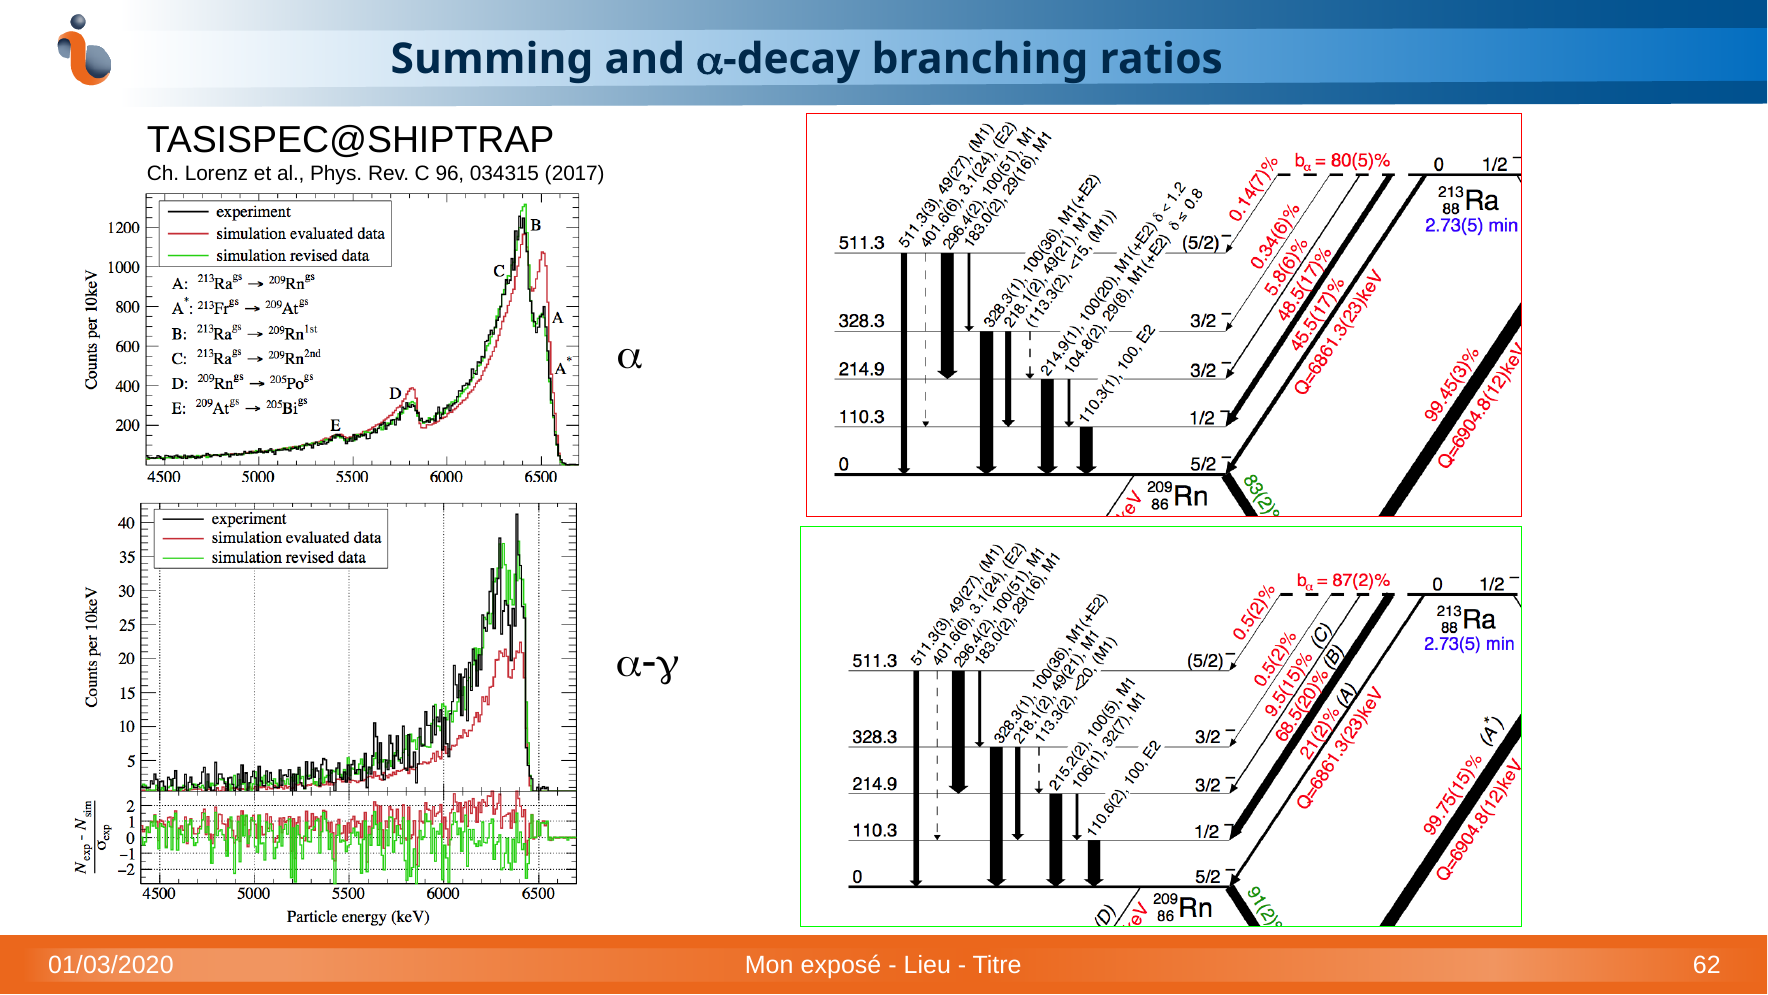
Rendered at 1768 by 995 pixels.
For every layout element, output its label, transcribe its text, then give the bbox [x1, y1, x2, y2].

text_box a-g [601, 626, 695, 692]
title Summing and a-decay branching ratios [375, 24, 1309, 96]
footer Mon exposé - Lieu - Titre [481, 937, 1286, 991]
text_box TASISPEC@SHIPTRAP Ch. Lorenz et al., Phys. Rev. C 96, 034315 (2017) [132, 107, 620, 192]
picture [0, 0, 1768, 994]
text_box a [612, 319, 679, 385]
slide_number 62 [1338, 937, 1736, 991]
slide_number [33, 937, 429, 991]
